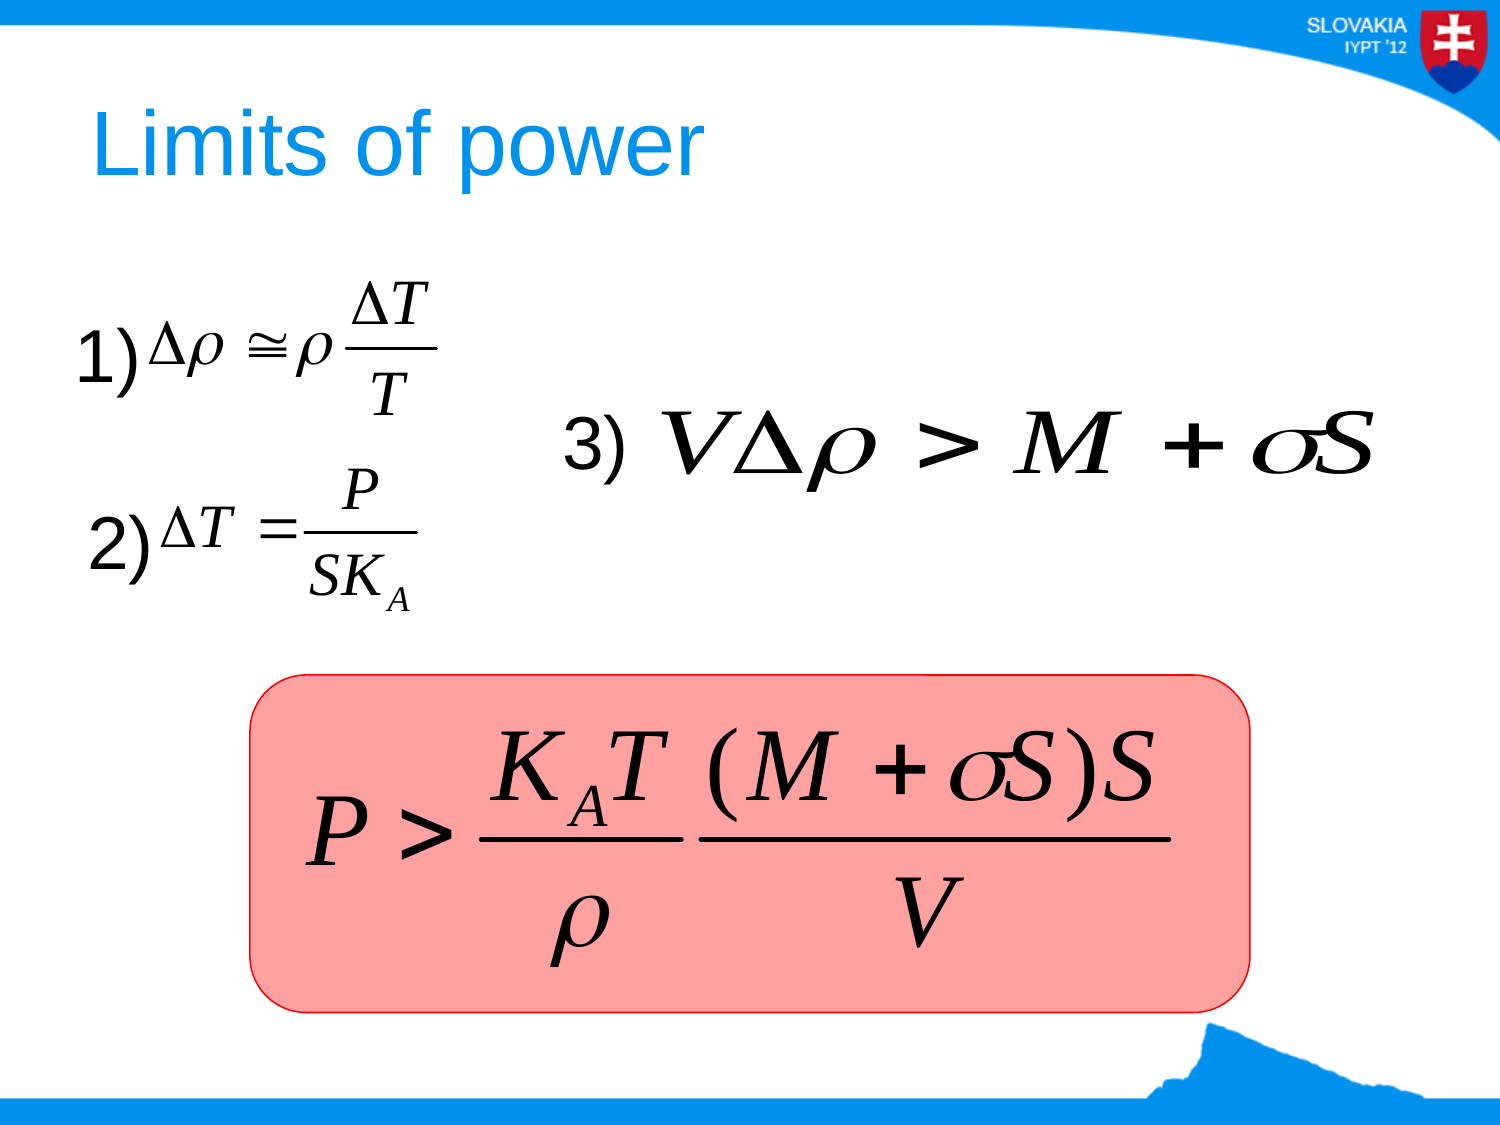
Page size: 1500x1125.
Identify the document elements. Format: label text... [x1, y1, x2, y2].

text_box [149, 449, 429, 626]
text_box 2) [72, 487, 149, 593]
text_box [249, 674, 1251, 1014]
title Limits of power [75, 45, 1425, 233]
text_box 3) [547, 387, 644, 493]
text_box 1) [60, 299, 137, 405]
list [137, 262, 450, 430]
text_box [649, 387, 1409, 513]
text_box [287, 699, 1194, 988]
picture [0, 0, 1500, 1125]
